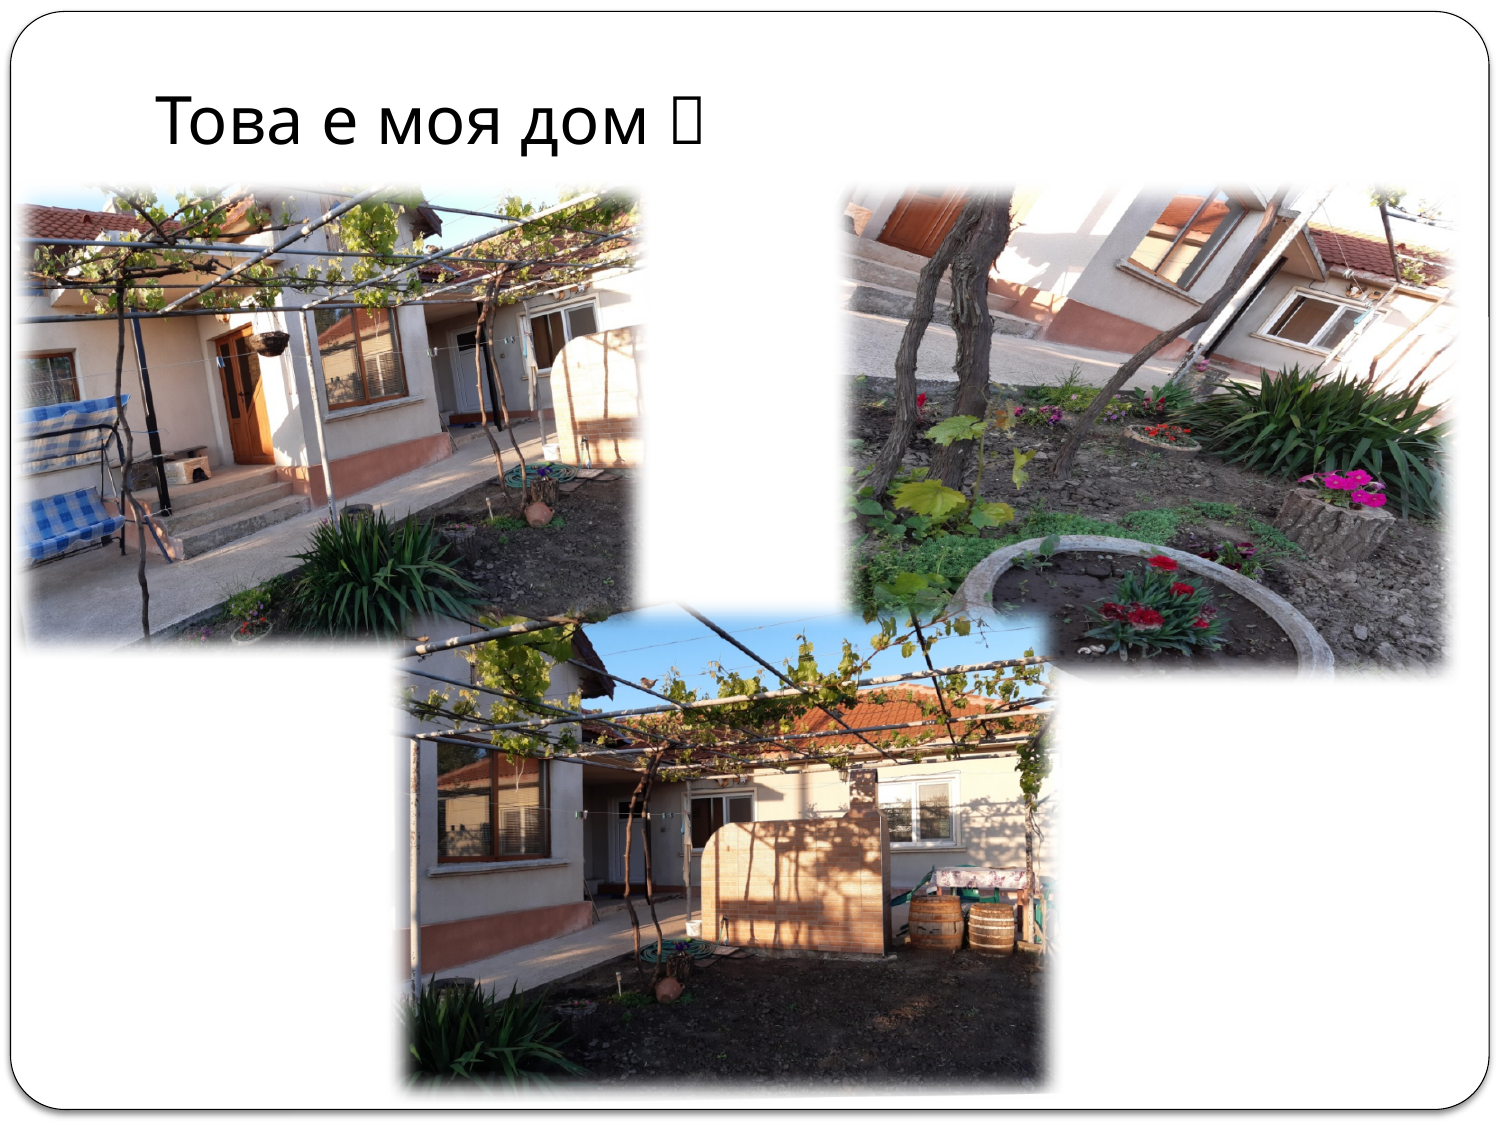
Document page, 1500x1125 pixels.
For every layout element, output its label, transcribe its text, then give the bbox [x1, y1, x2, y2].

text_box Това е моя дом  [140, 70, 1348, 165]
picture [9, 179, 1462, 1107]
